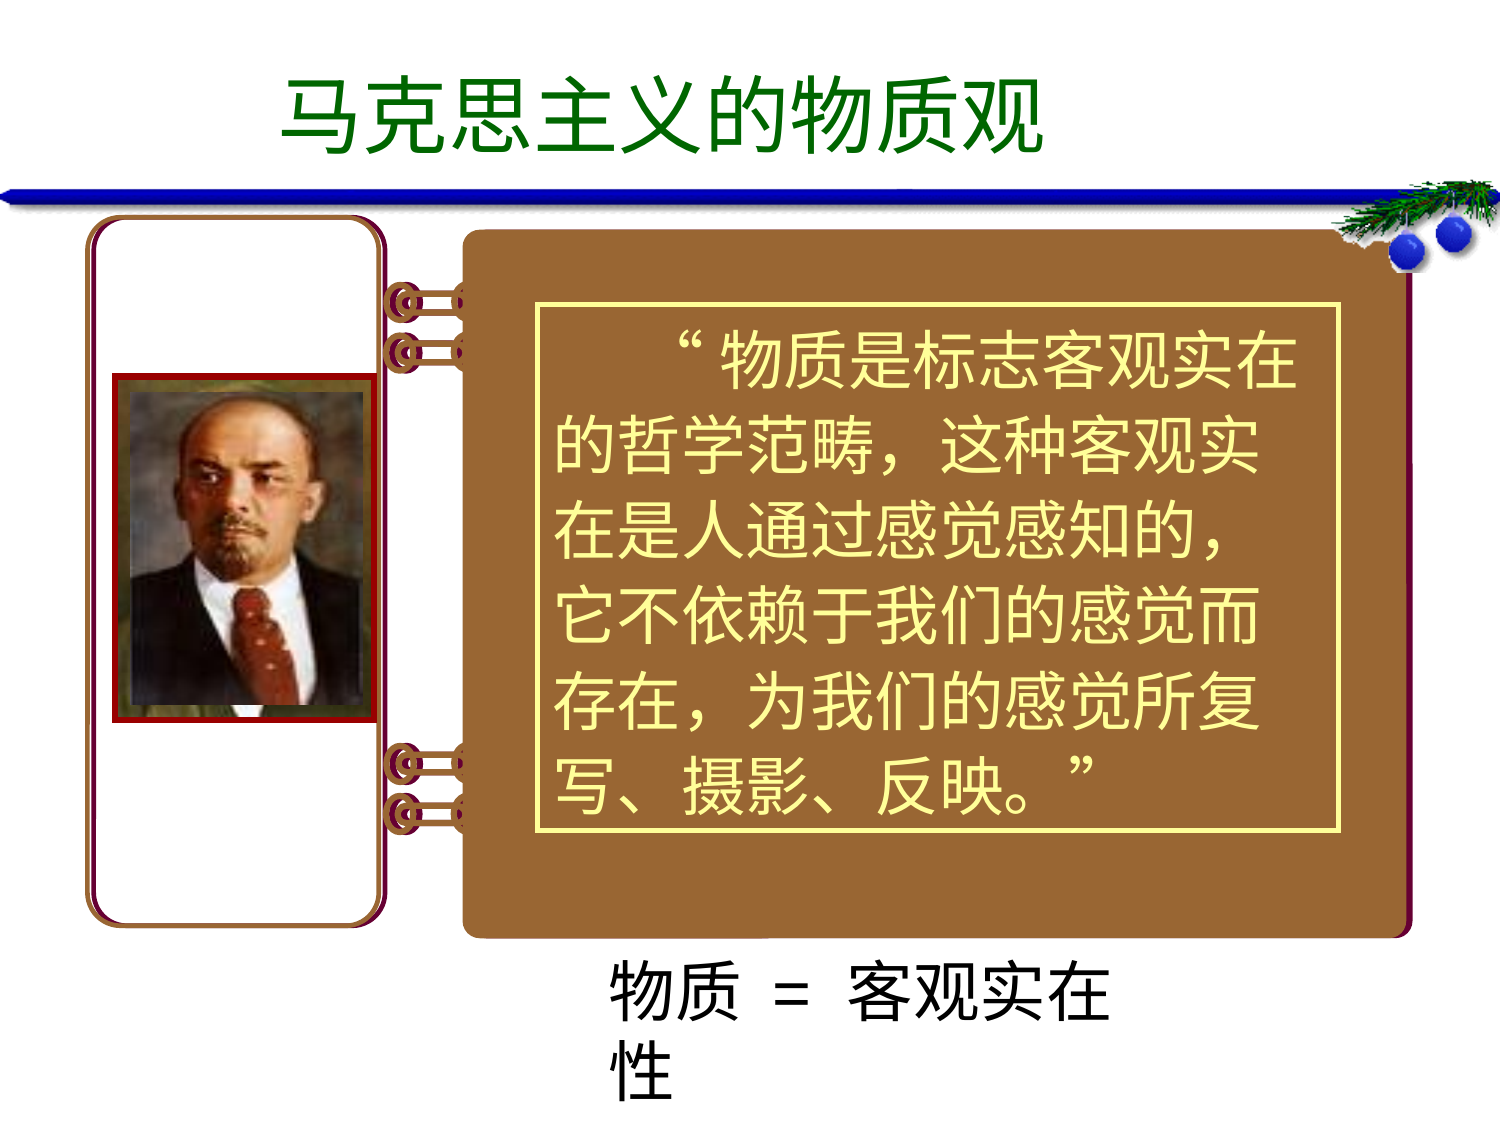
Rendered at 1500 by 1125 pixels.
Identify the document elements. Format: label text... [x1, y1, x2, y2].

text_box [87, 281, 1413, 1038]
text_box 马克思主义的物质观 [262, 54, 1263, 172]
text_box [0, 174, 1500, 273]
